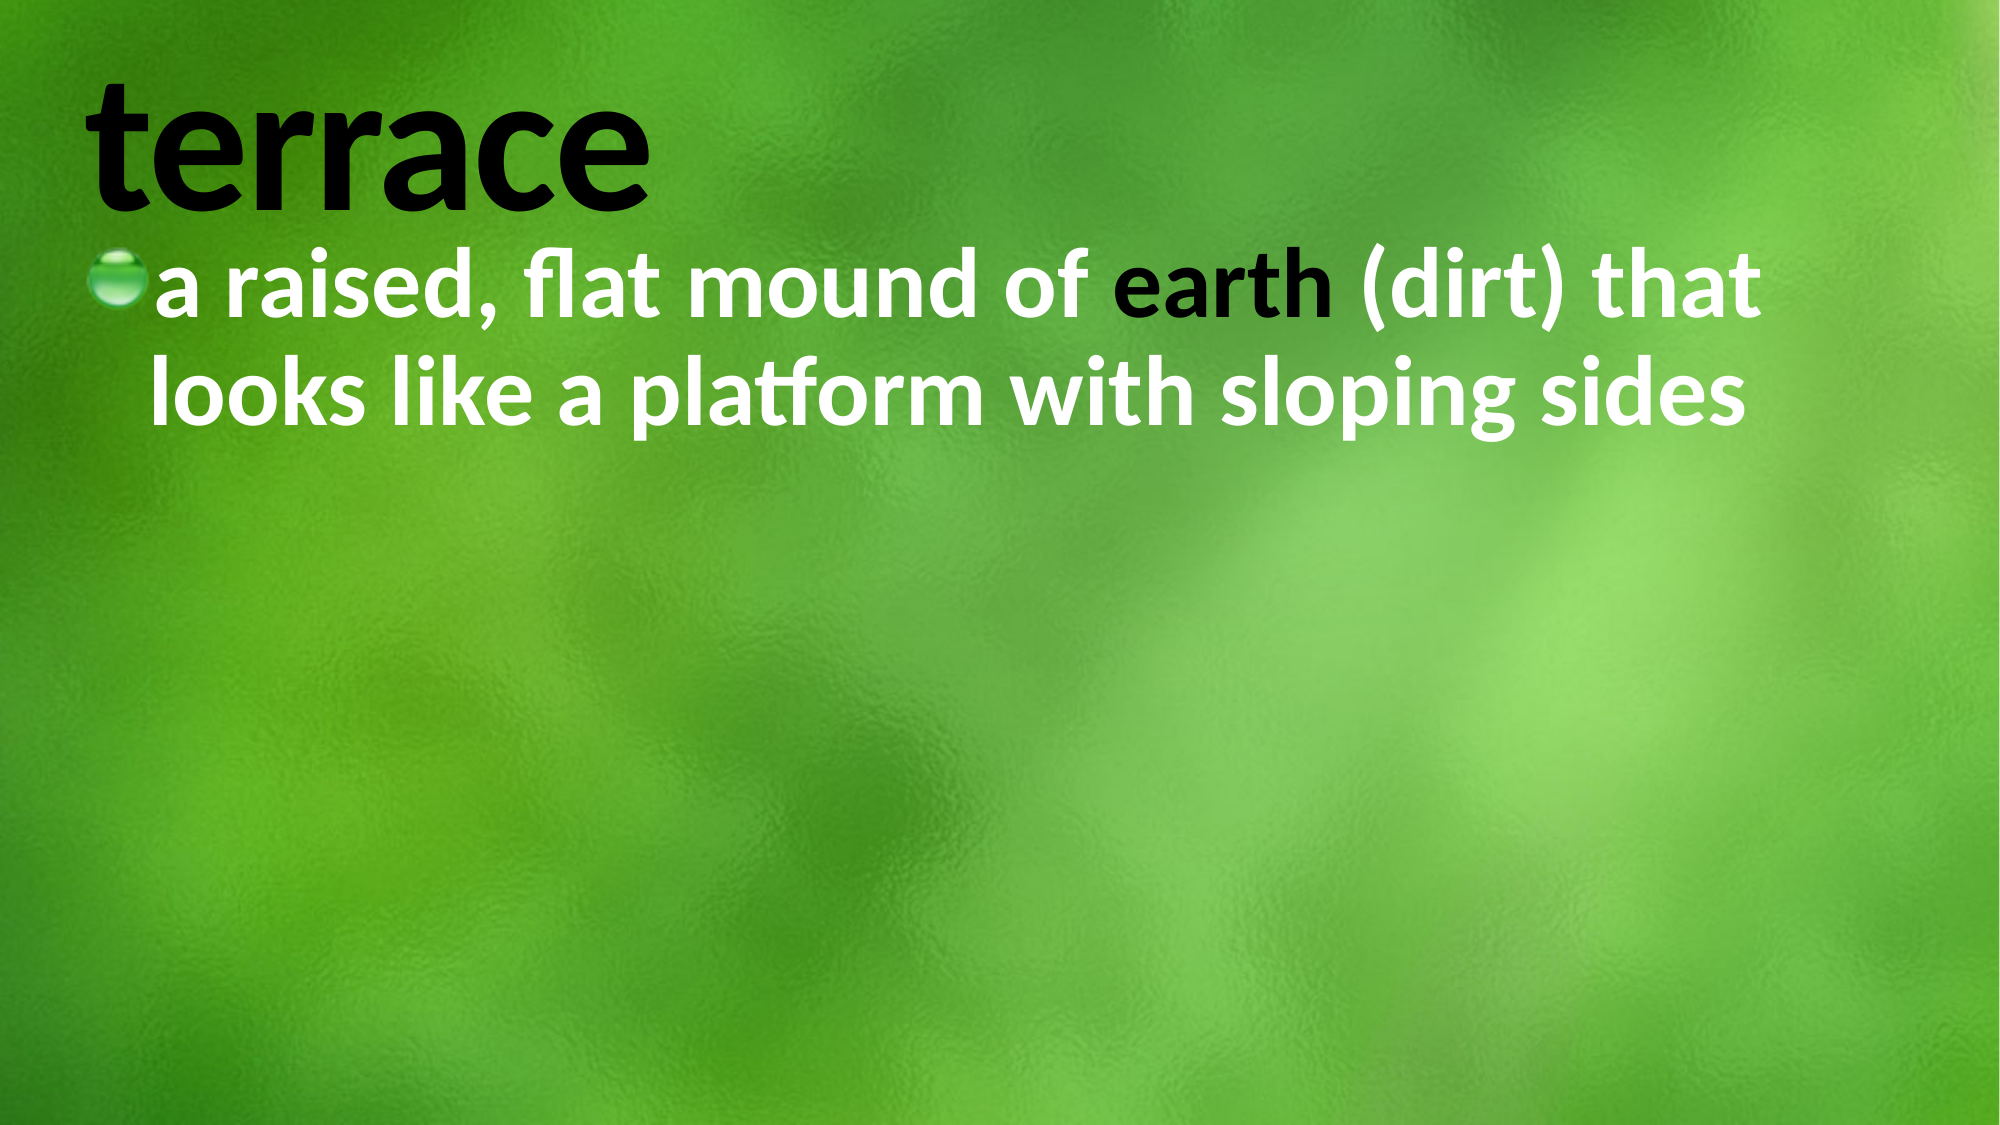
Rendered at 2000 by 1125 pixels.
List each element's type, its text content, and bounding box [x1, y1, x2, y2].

list a raised, flat mound of earth (dirt) that looks like a platform with sloping sides [83, 231, 1917, 1125]
picture [0, 0, 2000, 1125]
title terrace [84, 37, 1917, 231]
